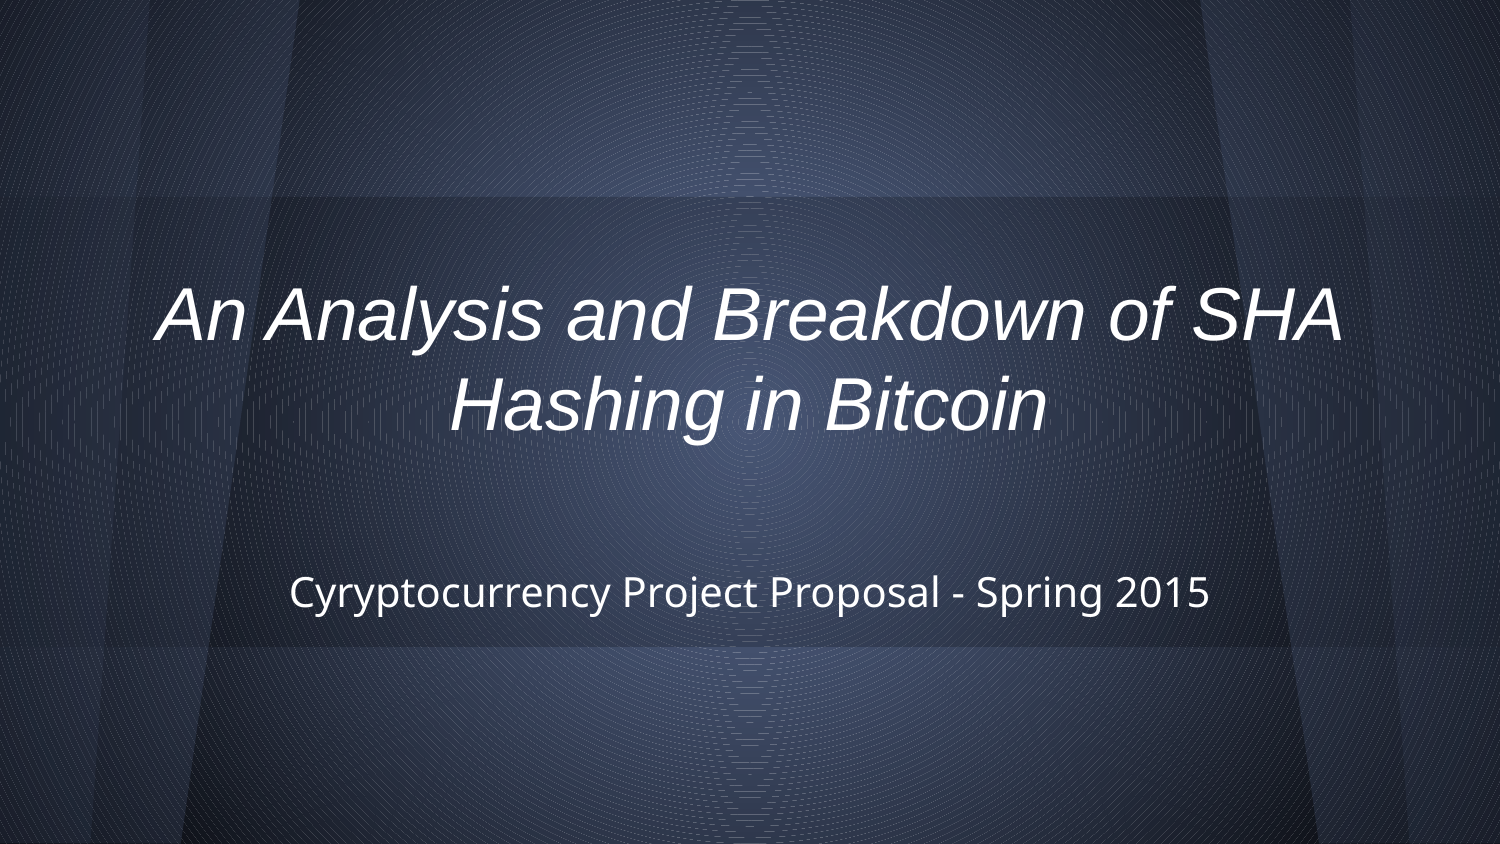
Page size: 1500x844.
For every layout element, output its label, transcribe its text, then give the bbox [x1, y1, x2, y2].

title An Analysis and Breakdown of SHA Hashing in Bitcoin [112, 257, 1388, 461]
subtitle Cyryptocurrency Project Proposal - Spring 2015 [112, 550, 1388, 659]
